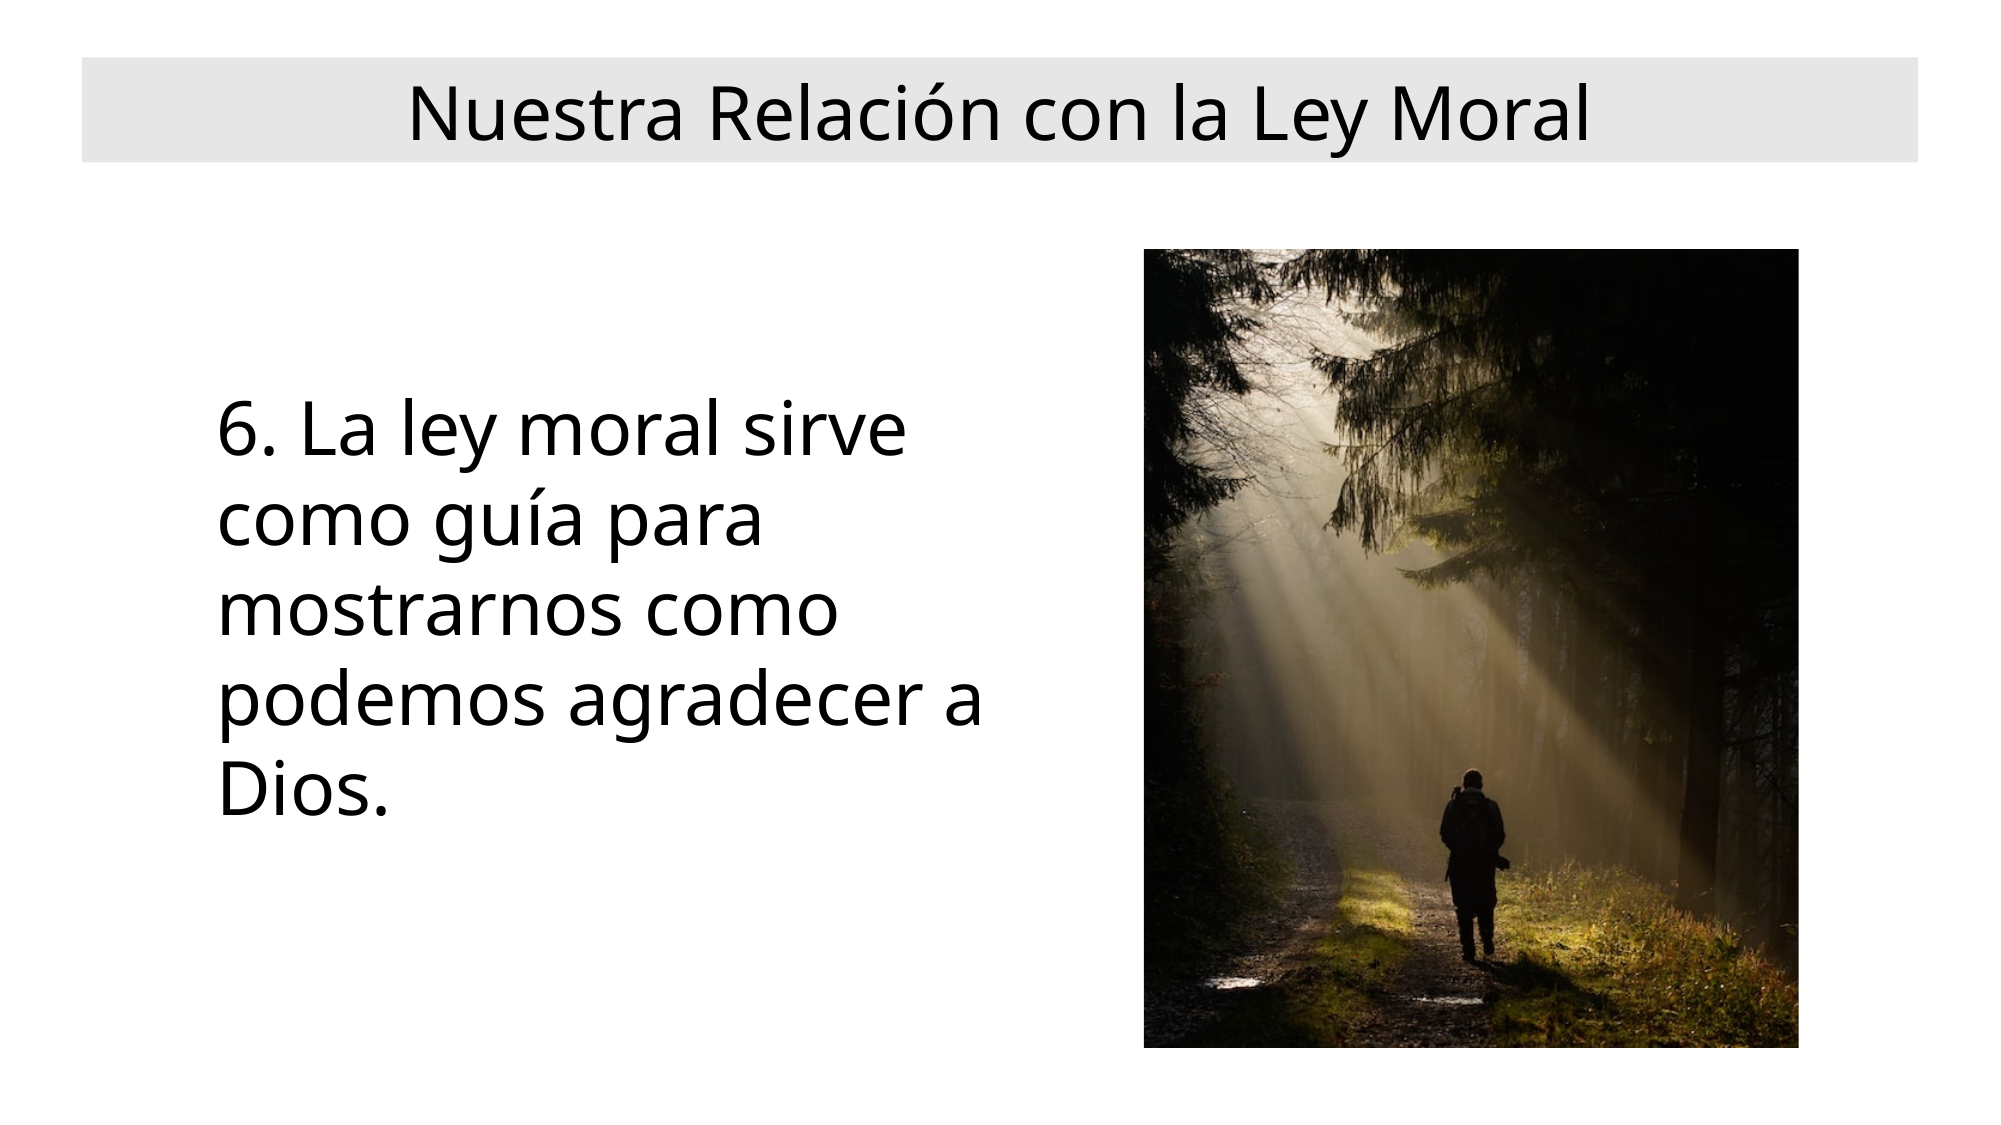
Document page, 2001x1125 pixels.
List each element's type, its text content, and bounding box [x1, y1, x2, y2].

text_box 6. La ley moral sirve como guía para mostrarnos como podemos agradecer a Dios. [201, 373, 1059, 839]
text_box Nuestra Relación con la Ley Moral [82, 57, 1918, 163]
picture [1143, 248, 1799, 1048]
